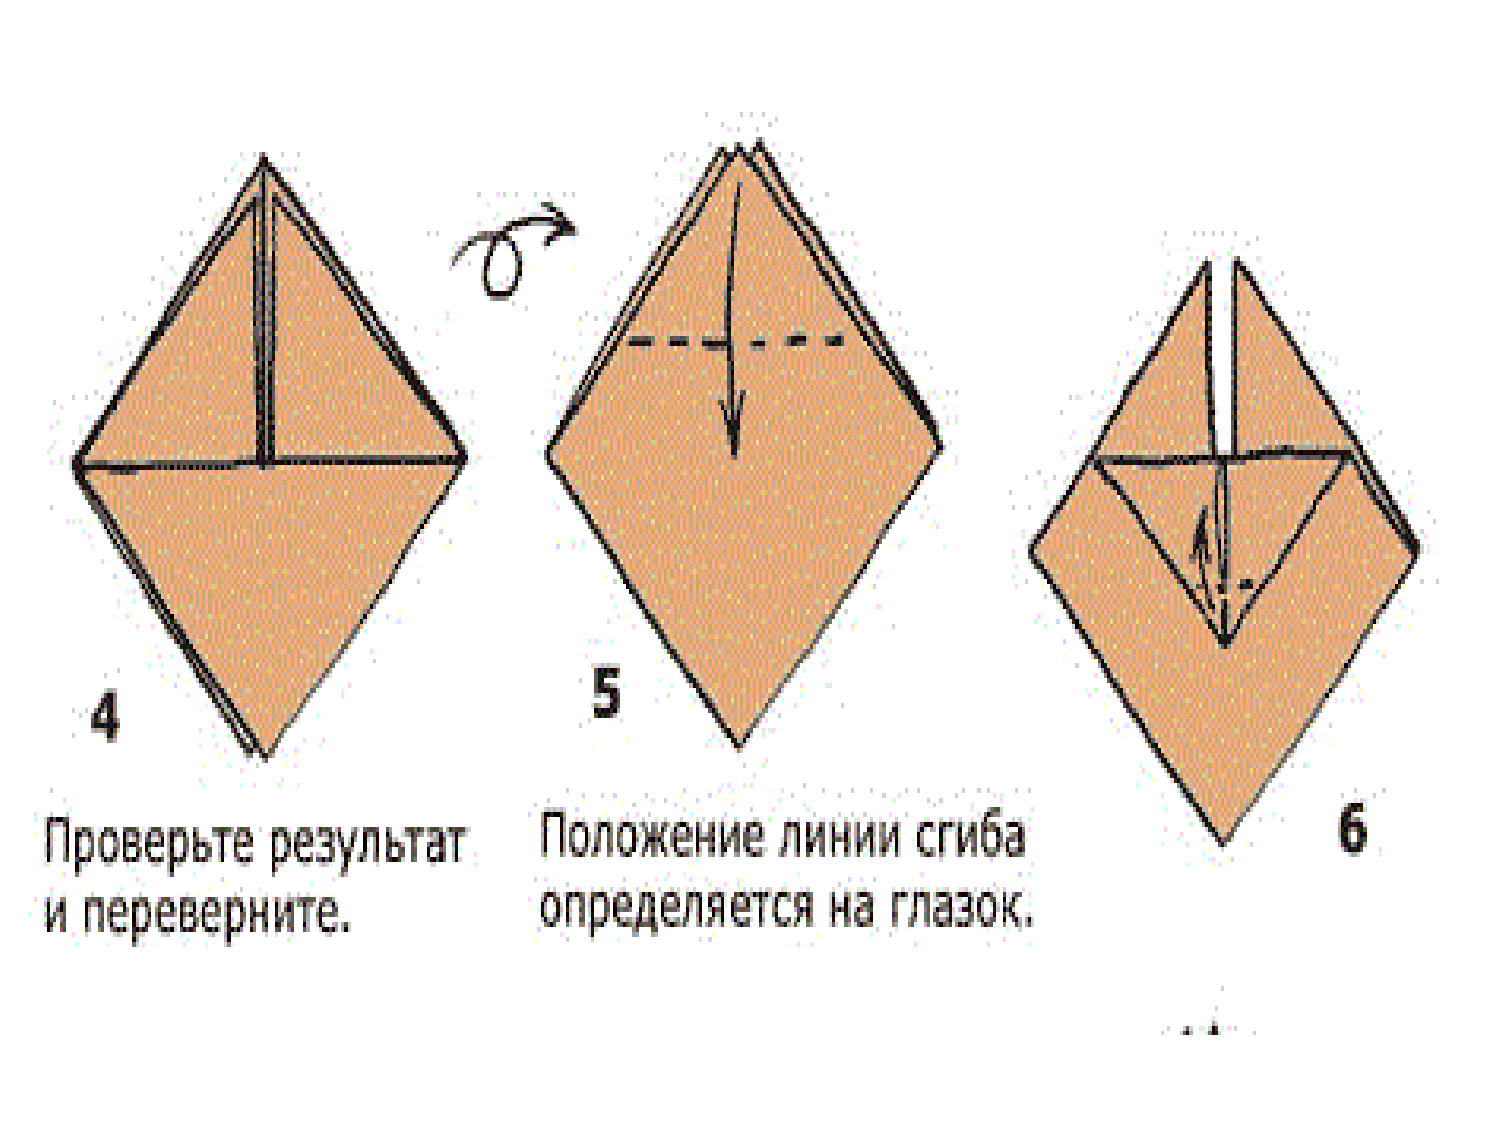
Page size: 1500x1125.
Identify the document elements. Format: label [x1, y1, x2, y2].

picture [0, 89, 1500, 1036]
